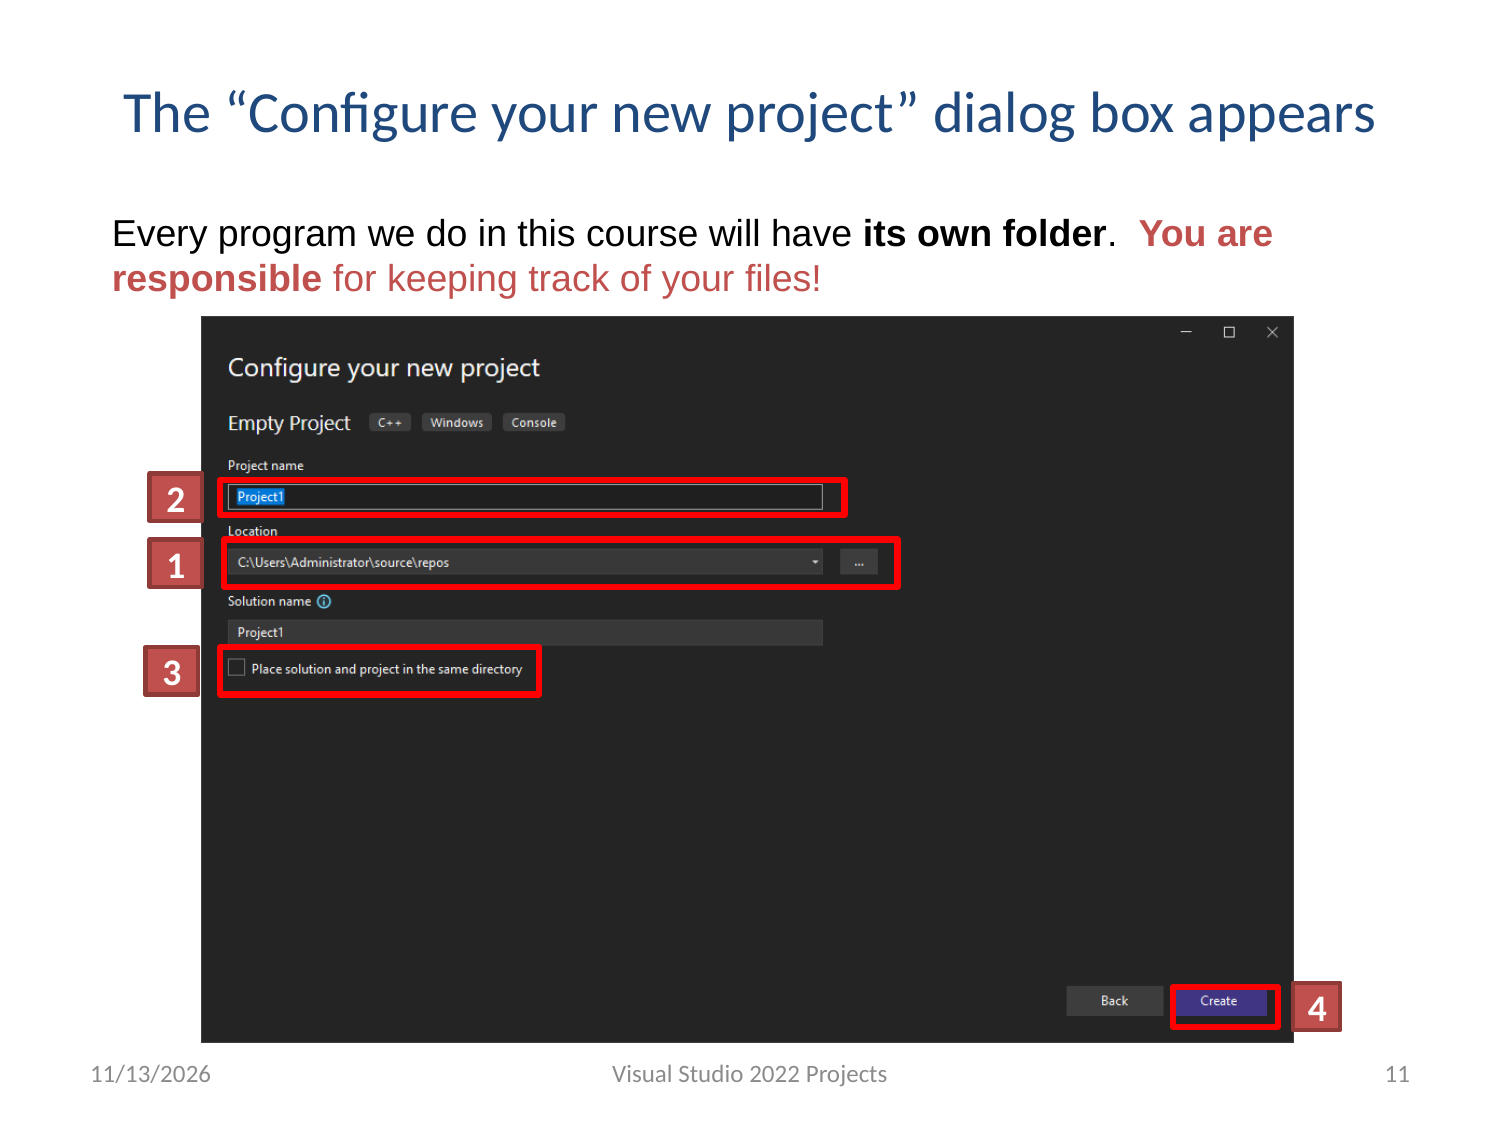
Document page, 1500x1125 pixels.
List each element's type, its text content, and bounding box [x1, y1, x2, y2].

picture [201, 315, 1294, 1043]
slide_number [75, 1042, 425, 1103]
text_box Every program we do in this course will have its own folder. You are responsible for keeping track of your files! [97, 202, 1289, 307]
slide_number 11 [1074, 1042, 1425, 1103]
text_box 4 [1298, 981, 1342, 1032]
title The “Configure your new project” dialog box appears [74, 44, 1426, 173]
text_box 2 [147, 471, 196, 523]
footer Visual Studio 2022 Projects [512, 1052, 988, 1103]
text_box 1 [147, 537, 196, 589]
text_box 3 [143, 645, 196, 697]
